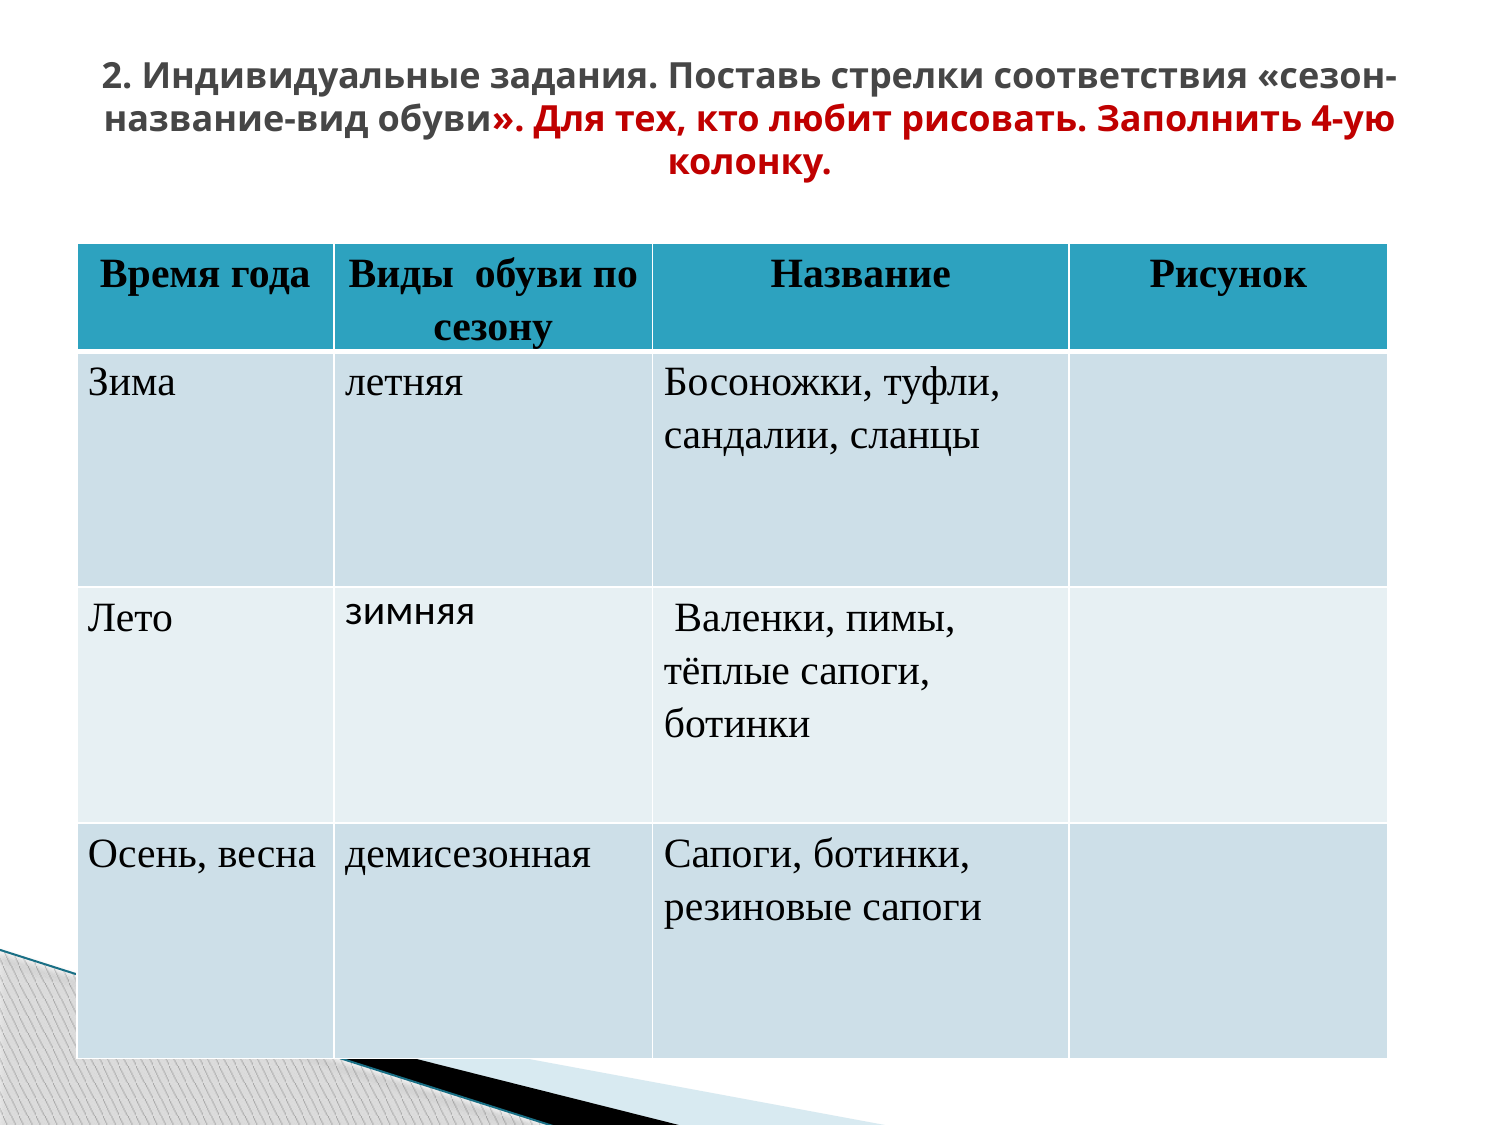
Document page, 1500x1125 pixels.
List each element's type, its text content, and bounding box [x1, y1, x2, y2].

table_cell Зима [78, 354, 333, 586]
table_cell демисезонная [335, 824, 652, 1058]
table_cell Валенки, пимы, тёплые сапоги, ботинки [653, 588, 1068, 822]
table_cell Сапоги, ботинки, резиновые сапоги [653, 824, 1068, 1058]
table_header Название [653, 244, 1068, 349]
table_cell [1070, 354, 1387, 586]
table_header Рисунок [1070, 244, 1387, 349]
table_cell Осень, весна [78, 824, 333, 1058]
table_cell зимняя [335, 588, 652, 822]
table_cell летняя [335, 354, 652, 586]
table_cell [1070, 824, 1387, 1058]
table_header Виды обуви по сезону [335, 244, 652, 349]
table_cell [1070, 588, 1387, 822]
table_cell Лето [78, 588, 333, 822]
title 2. Индивидуальные задания. Поставь стрелки соответствия «сезон-название-вид обуви». Для тех, кто любит рисовать. Заполнить 4-ую колонку. [75, 45, 1425, 233]
table_cell Босоножки, туфли, сандалии, сланцы [653, 354, 1068, 586]
table_header Время года [78, 244, 333, 349]
